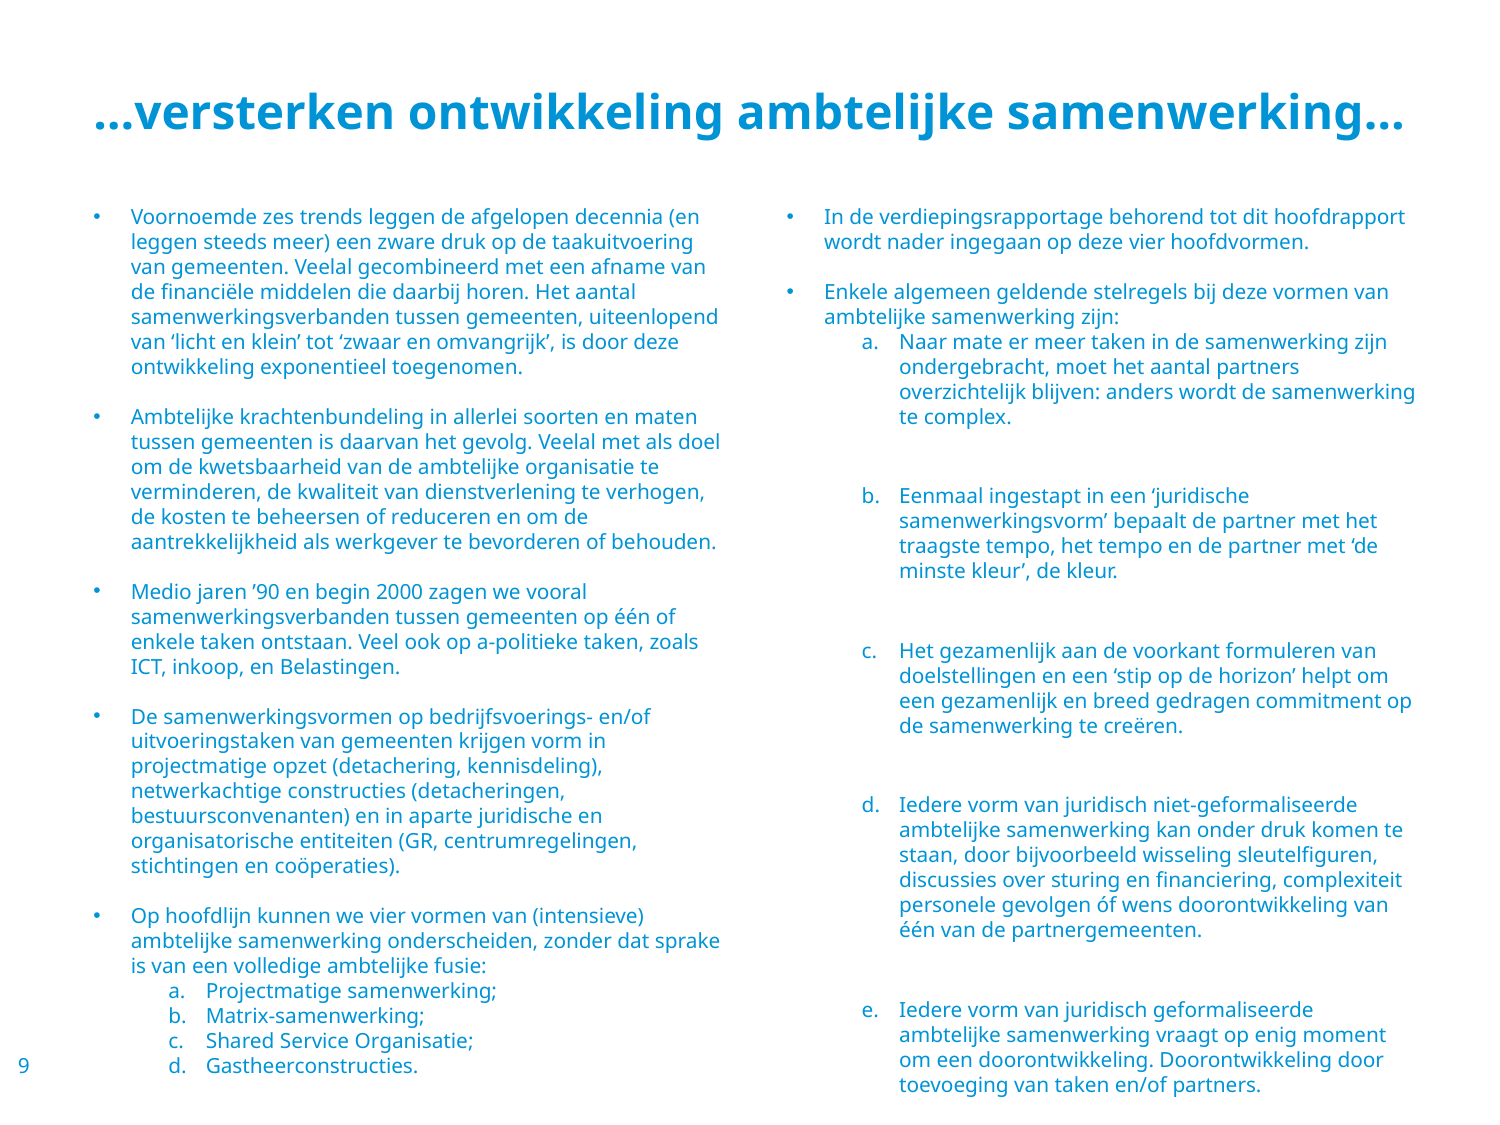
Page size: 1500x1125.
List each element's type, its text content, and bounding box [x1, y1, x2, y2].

title …versterken ontwikkeling ambtelijke samenwerking… [93, 33, 1500, 195]
list Voornoemde zes trends leggen de afgelopen decennia (en leggen steeds meer) een zware druk op de taakuitvoering van gemeenten. Veelal gecombineerd met een afname van de financiële middelen die daarbij horen. Het aantal samenwerkingsverbanden tussen gemeenten, uiteenlopend van ‘licht en klein’ tot ‘zwaar en omvangrijk’, is door deze ontwikkeling exponentieel toegenomen. Ambtelijke krachtenbundeling in allerlei soorten en maten tussen gemeenten is daarvan het gevolg. Veelal met als doel om de kwetsbaarheid van de ambtelijke organisatie te verminderen, de kwaliteit van dienstverlening te verhogen, de kosten te beheersen of reduceren en om de aantrekkelijkheid als werkgever te bevorderen of behouden. Medio jaren ’90 en begin 2000 zagen we vooral samenwerkingsverbanden tussen gemeenten op één of enkele taken ontstaan. Veel ook op a-politieke taken, zoals ICT, inkoop, en Belastingen. De samenwerkingsvormen op bedrijfsvoerings- en/of uitvoeringstaken van gemeenten krijgen vorm in projectmatige opzet (detachering, kennisdeling), netwerkachtige constructies (detacheringen, bestuursconvenanten) en in aparte juridische en organisatorische entiteiten (GR, centrumregelingen, stichtingen en coöperaties). Op hoofdlijn kunnen we vier vormen van (intensieve) ambtelijke samenwerking onderscheiden, zonder dat sprake is van een volledige ambtelijke fusie: Projectmatige samenwerking; Matrix-samenwerking; Shared Service Organisatie; Gastheerconstructies. In de verdiepingsrapportage behorend tot dit hoofdrapport wordt nader ingegaan op deze vier hoofdvormen. Enkele algemeen geldende stelregels bij deze vormen van ambtelijke samenwerking zijn: Naar mate er meer taken in de samenwerking zijn ondergebracht, moet het aantal partners overzichtelijk blijven: anders wordt de samenwerking te complex. Eenmaal ingestapt in een ‘juridische samenwerkingsvorm’ bepaalt de partner met het traagste tempo, het tempo en de partner met ‘de minste kleur’, de kleur. Het gezamenlijk aan de voorkant formuleren van doelstellingen en een ‘stip op de horizon’ helpt om een gezamenlijk en breed gedragen commitment op de samenwerking te creëren. Iedere vorm van juridisch niet-geformaliseerde ambtelijke samenwerking kan onder druk komen te staan, door bijvoorbeeld wisseling sleutelfiguren, discussies over sturing en financiering, complexiteit personele gevolgen óf wens doorontwikkeling van één van de partnergemeenten. Iedere vorm van juridisch geformaliseerde ambtelijke samenwerking vraagt op enig moment om een doorontwikkeling. Doorontwikkeling door toevoeging van taken en/of partners. [93, 203, 1421, 1062]
